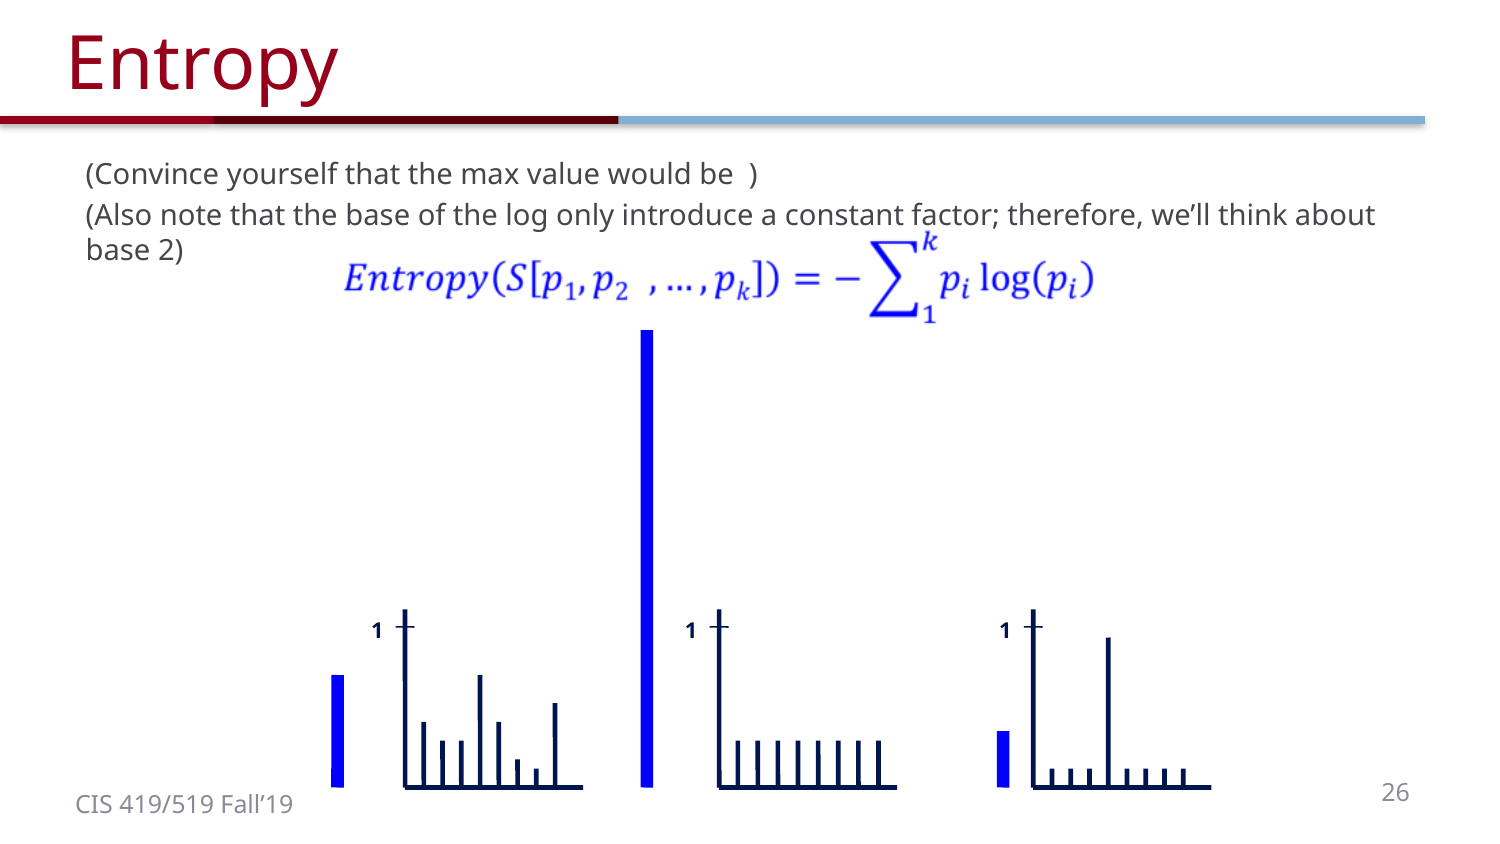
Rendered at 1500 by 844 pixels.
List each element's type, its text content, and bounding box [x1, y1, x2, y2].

title Entropy [50, 2, 1401, 117]
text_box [356, 609, 584, 788]
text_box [984, 609, 1212, 788]
picture [301, 229, 1128, 330]
slide_number 26 [1074, 770, 1425, 816]
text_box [670, 609, 898, 788]
